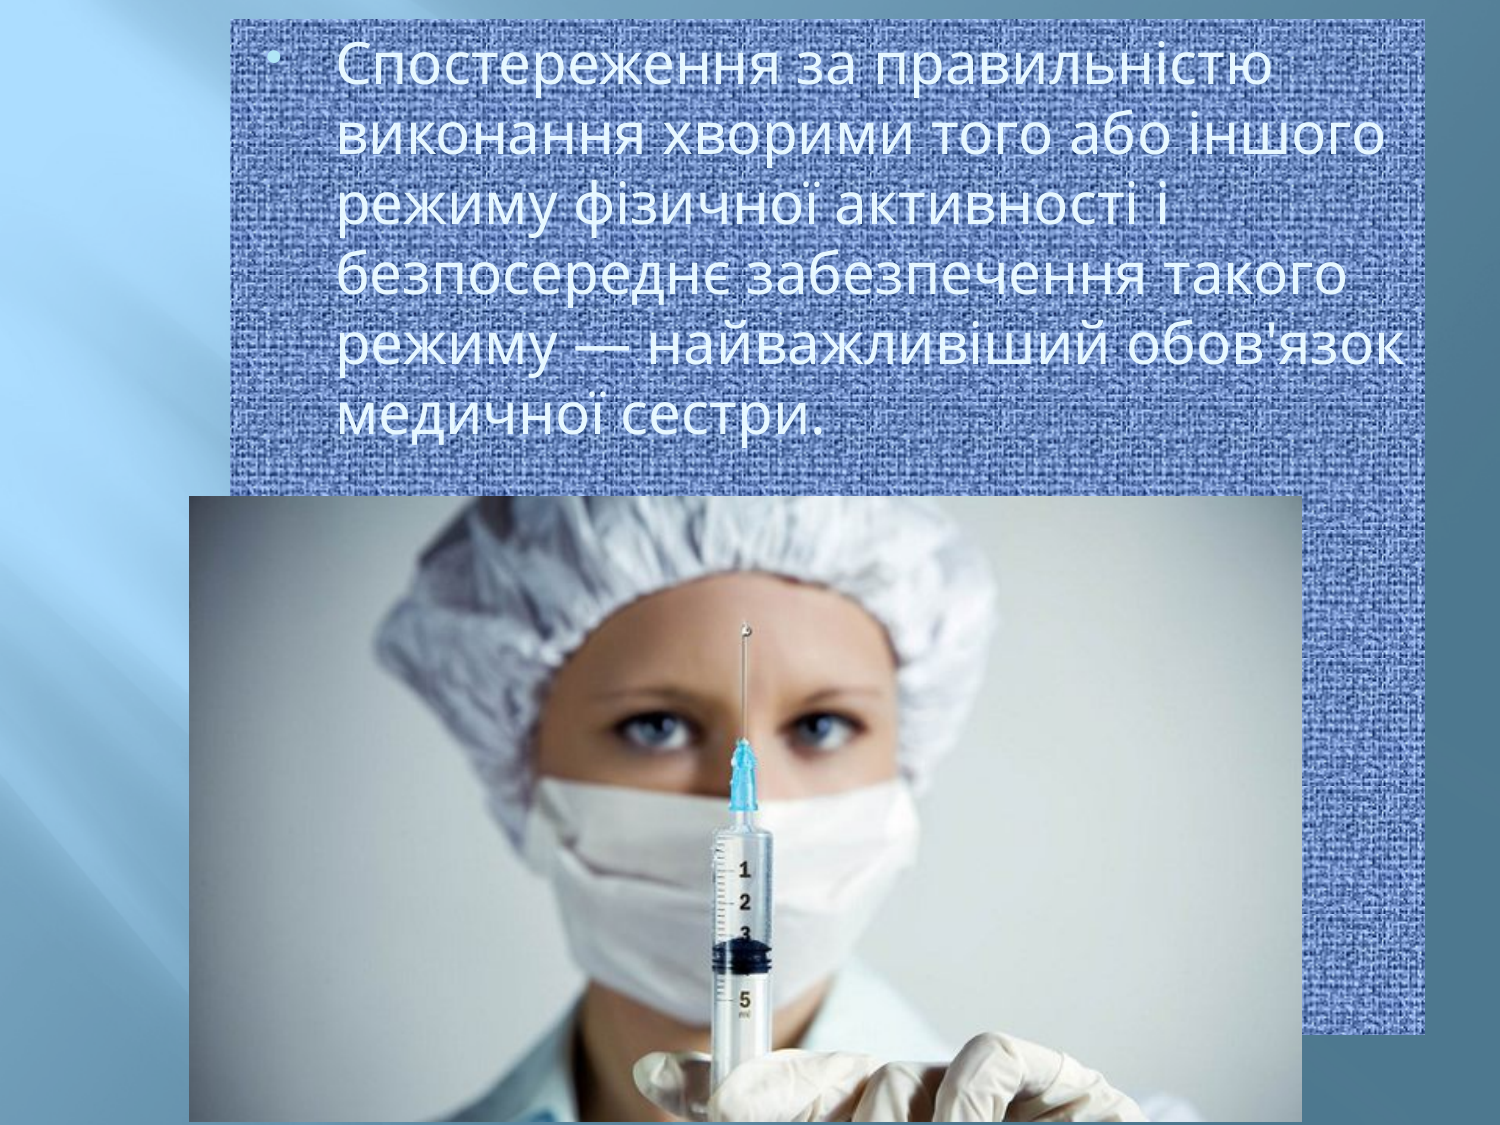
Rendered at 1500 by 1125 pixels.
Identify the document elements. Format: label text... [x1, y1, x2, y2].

picture [188, 496, 1302, 1122]
list Спостереження за правильністю виконання хворими того або іншого режиму фізичної активності і безпосереднє забезпечення такого режиму — найважливіший обов'язок медичної сестри. [230, 19, 1425, 1035]
